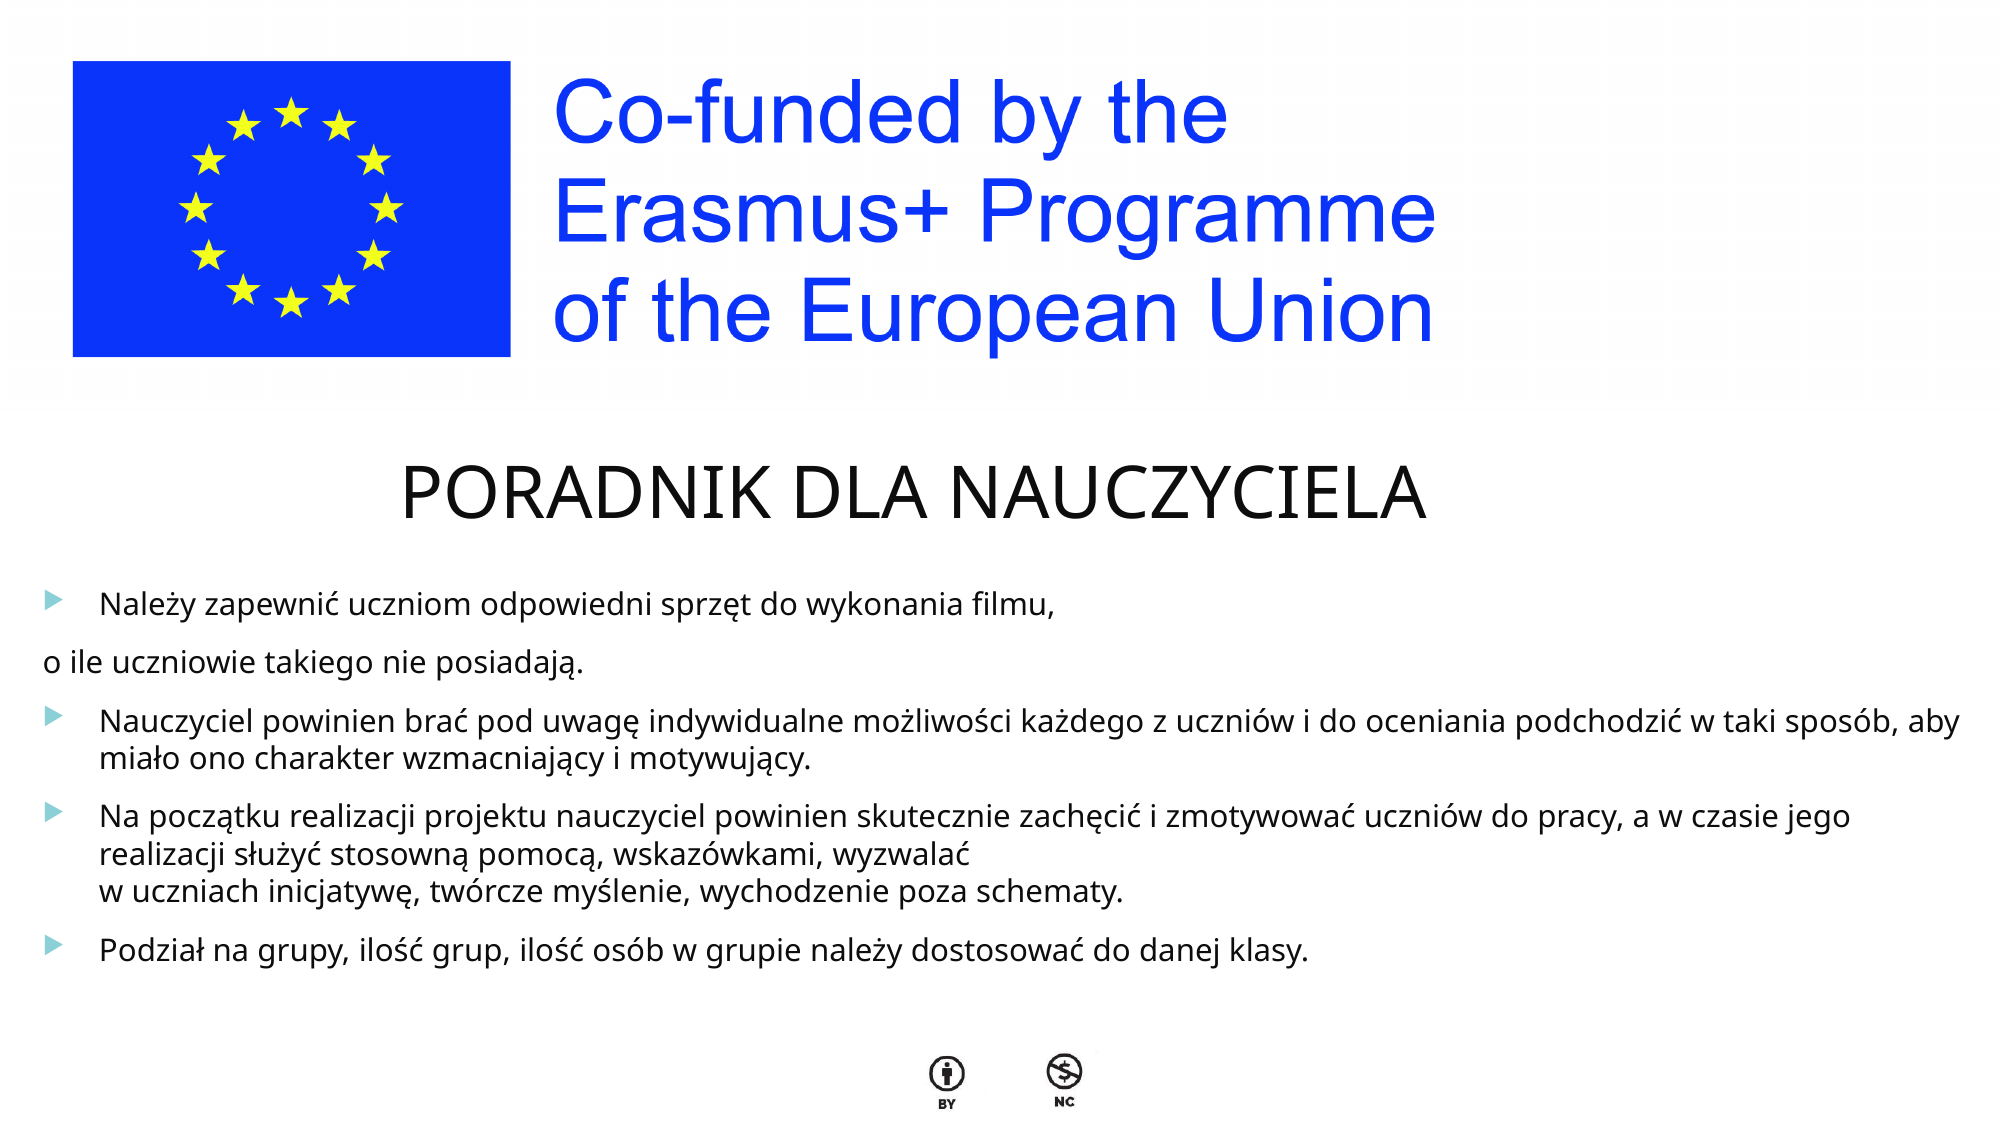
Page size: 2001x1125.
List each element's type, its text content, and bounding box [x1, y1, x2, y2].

title PORADNIK DLA NAUCZYCIELA [384, 438, 1704, 576]
list Należy zapewnić uczniom odpowiedni sprzęt do wykonania filmu, o ile uczniowie takiego nie posiadają. Nauczyciel powinien brać pod uwagę indywidualne możliwości każdego z uczniów i do oceniania podchodzić w taki sposób, aby miało ono charakter wzmacniający i motywujący. Na początku realizacji projektu nauczyciel powinien skutecznie zachęcić i zmotywować uczniów do pracy, a w czasie jego realizacji służyć stosowną pomocą, wskazówkami, wyzwalać w uczniach inicjatywę, twórcze myślenie, wychodzenie poza schematy. Podział na grupy, ilość grup, ilość osób w grupie należy dostosować do danej klasy. [27, 576, 2000, 1092]
picture [870, 1033, 1157, 1125]
picture [0, 0, 2000, 411]
